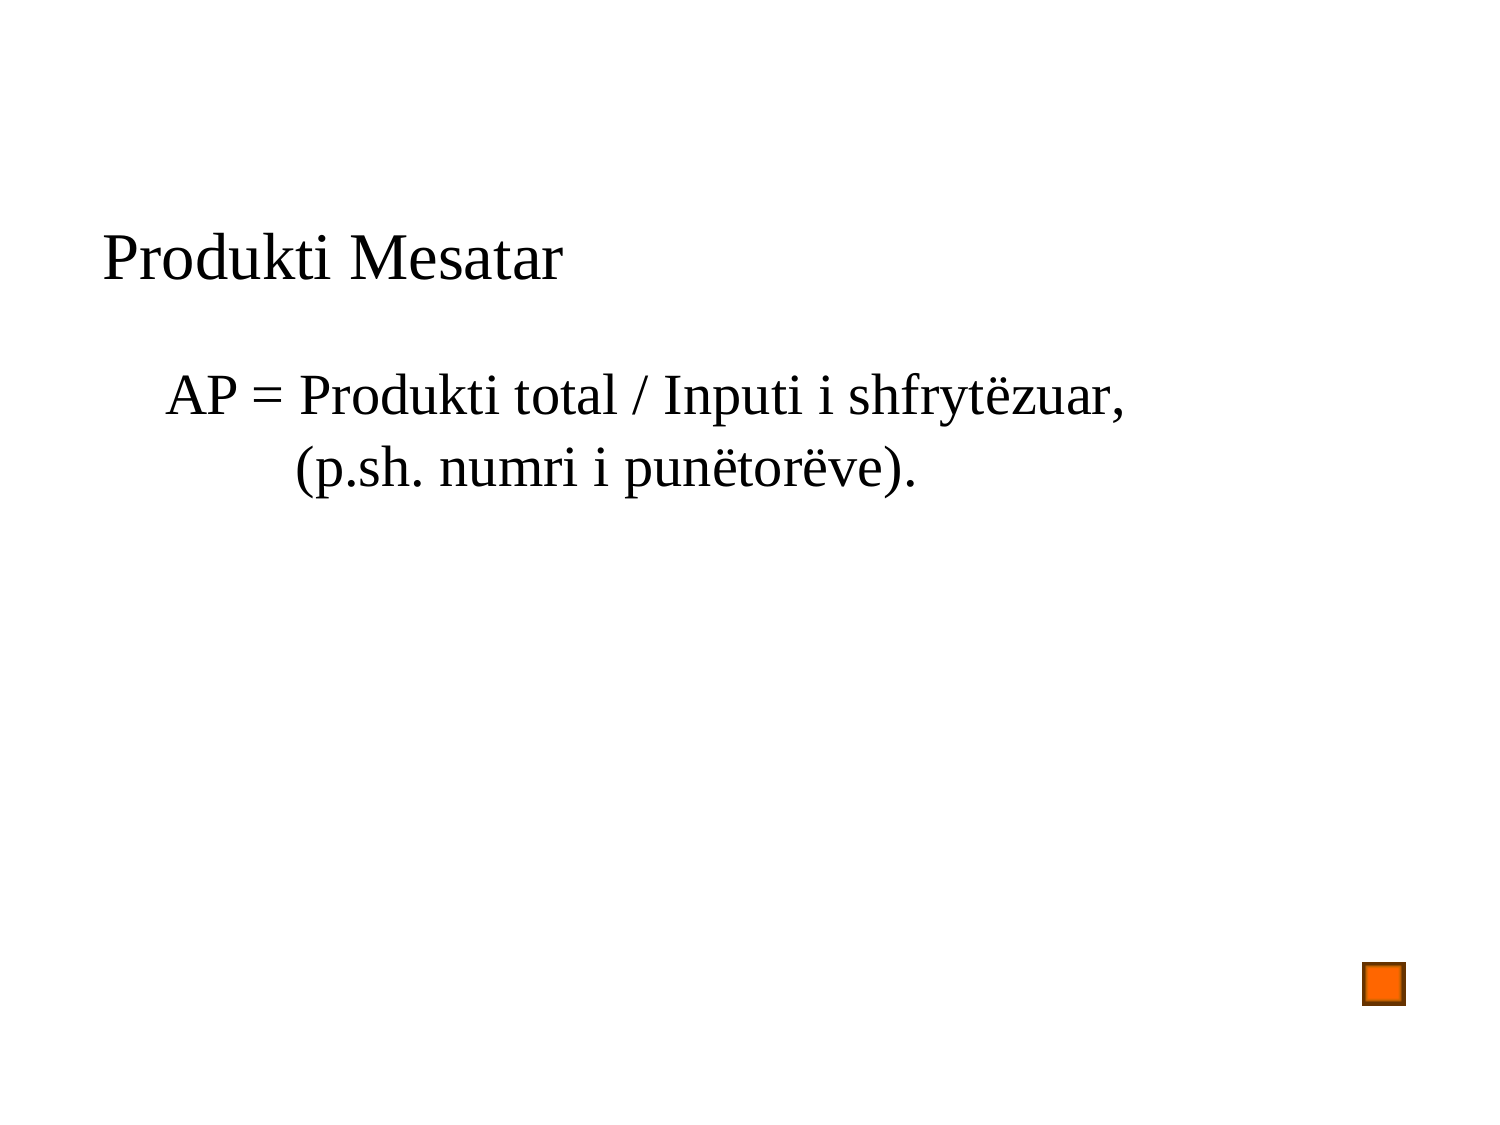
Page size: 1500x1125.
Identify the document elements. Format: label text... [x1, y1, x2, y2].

title Produkti Mesatar [87, 161, 1500, 365]
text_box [1362, 962, 1406, 1006]
list AP = Produkti total / Inputi i shfrytëzuar, (p.sh. numri i punëtorëve). [150, 362, 1225, 1016]
